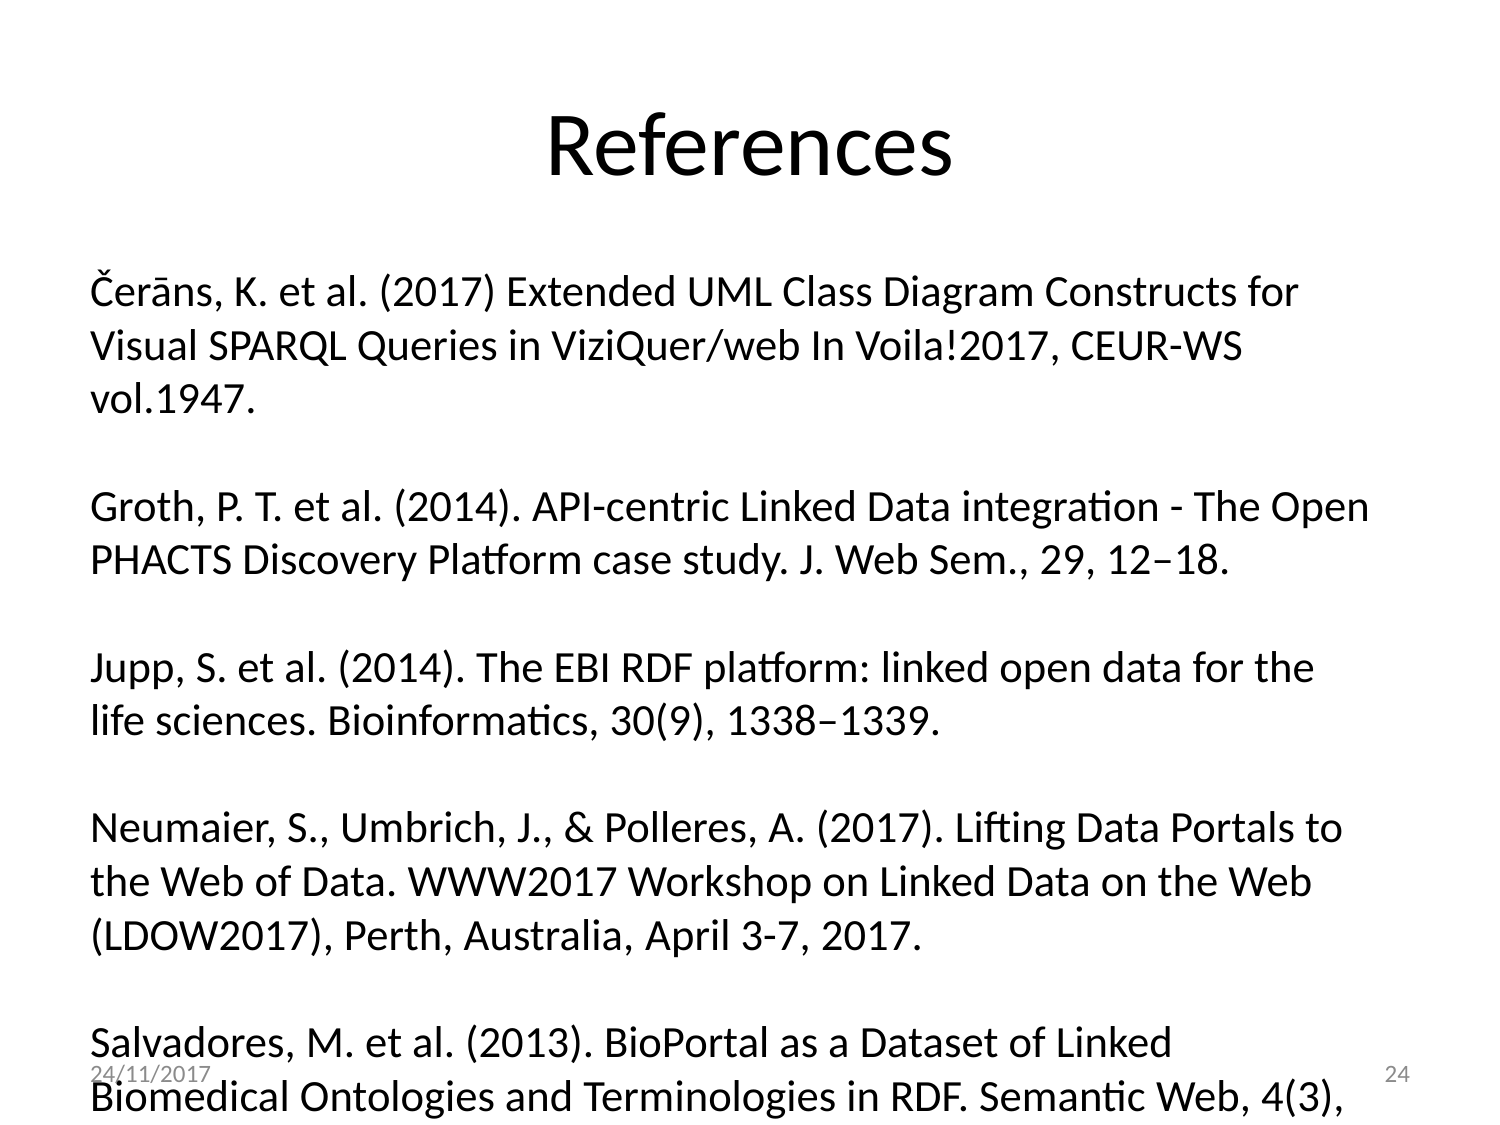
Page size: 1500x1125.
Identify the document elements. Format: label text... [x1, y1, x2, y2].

list Čerāns, K. et al. (2017) Extended UML Class Diagram Constructs for Visual SPARQL Queries in ViziQuer/web In Voila!2017, CEUR-WS vol.1947. Groth, P. T. et al. (2014). API-centric Linked Data integration - The Open PHACTS Discovery Platform case study. J. Web Sem., 29, 12–18. Jupp, S. et al. (2014). The EBI RDF platform: linked open data for the life sciences. Bioinformatics, 30(9), 1338–1339. Neumaier, S., Umbrich, J., & Polleres, A. (2017). Lifting Data Portals to the Web of Data. WWW2017 Workshop on Linked Data on the Web (LDOW2017), Perth, Australia, April 3-7, 2017. Salvadores, M. et al. (2013). BioPortal as a Dataset of Linked Biomedical Ontologies and Terminologies in RDF. Semantic Web, 4(3), 277–284. [75, 254, 1396, 1125]
title References [75, 45, 1425, 233]
slide_number 24 [1074, 1042, 1425, 1103]
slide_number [75, 1042, 425, 1103]
